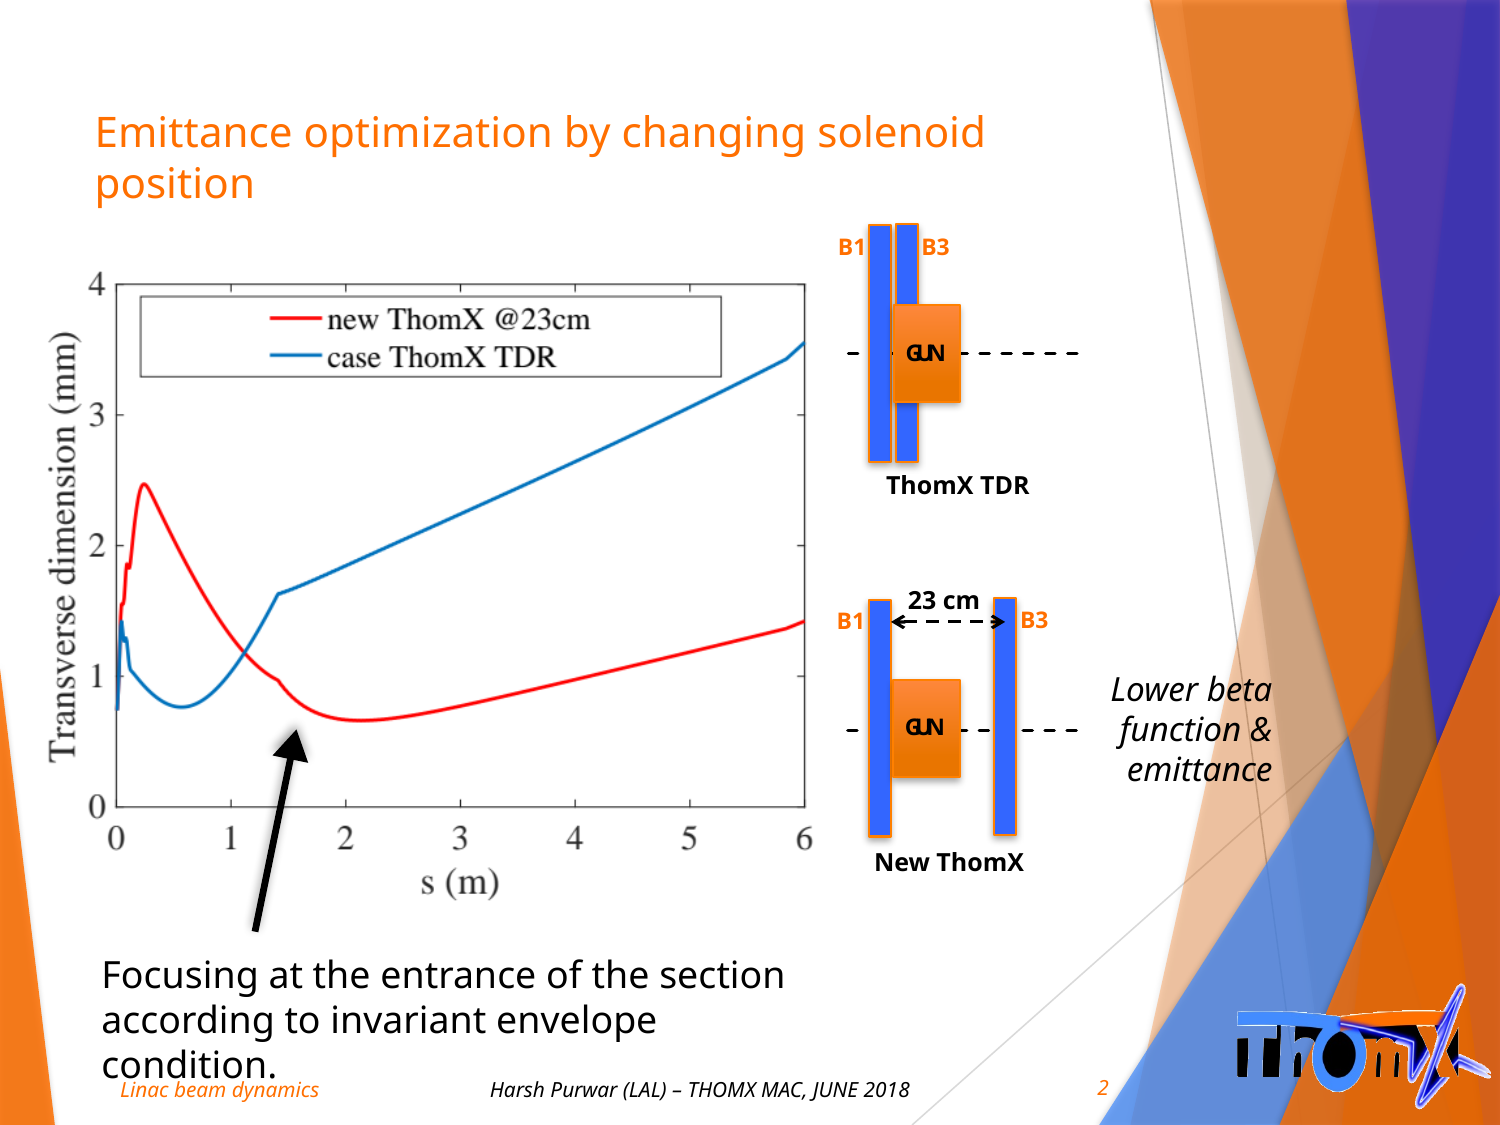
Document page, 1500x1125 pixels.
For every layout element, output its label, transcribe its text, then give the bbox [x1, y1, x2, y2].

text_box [821, 576, 1077, 885]
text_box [822, 223, 1078, 509]
slide_number 2 [1051, 1063, 1121, 1115]
text_box [250, 908, 265, 934]
text_box Focusing at the entrance of the section according to invariant envelope condition. [86, 943, 840, 1094]
title Emittance optimization by changing solenoid position [83, 99, 1142, 213]
picture [1225, 968, 1500, 1116]
picture [0, 234, 888, 902]
text_box Lower beta function & emittance [1083, 675, 1284, 781]
